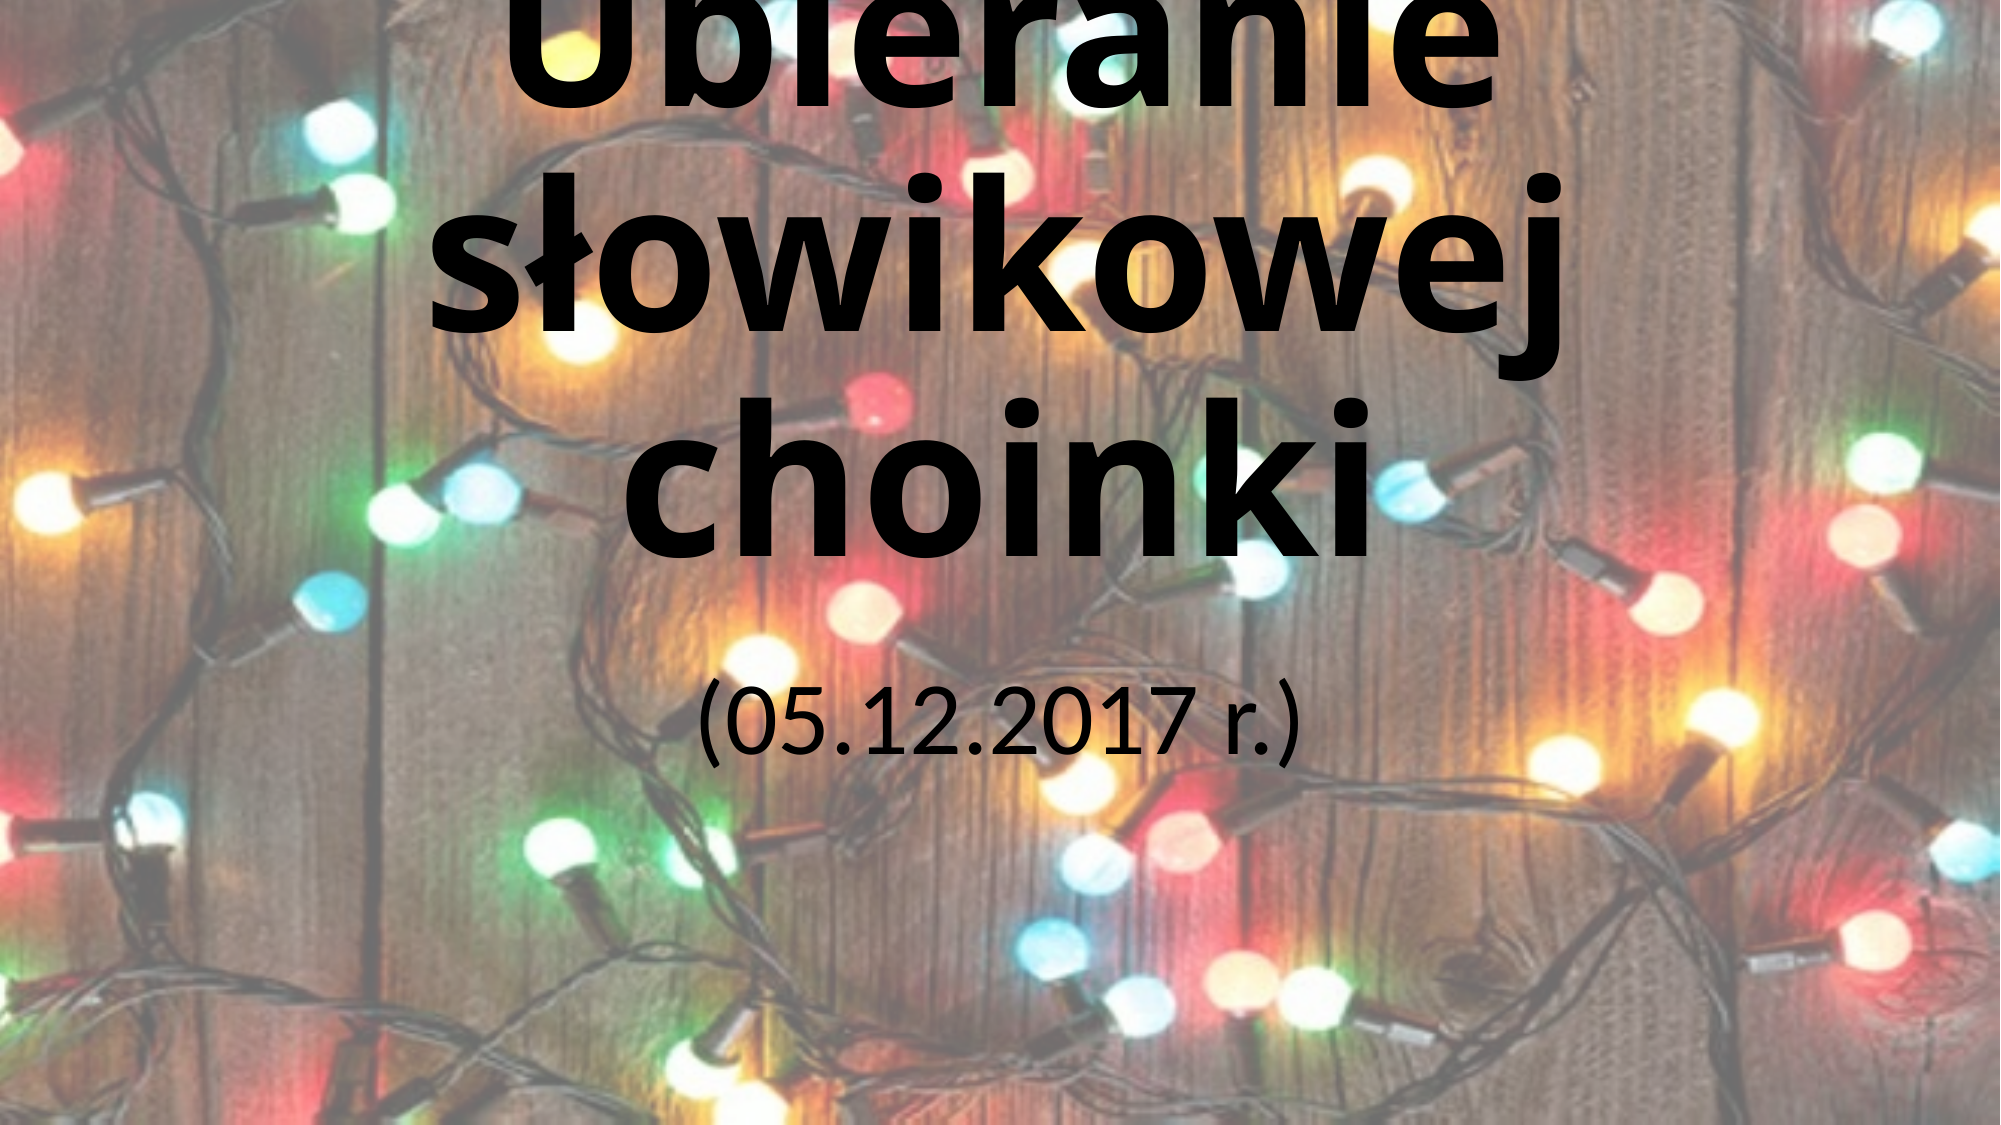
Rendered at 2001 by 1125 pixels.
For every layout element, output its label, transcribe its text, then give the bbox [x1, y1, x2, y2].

title Ubieranie słowikowej choinki [139, 217, 1861, 609]
subtitle (05.12.2017 r.) [249, 656, 1750, 929]
